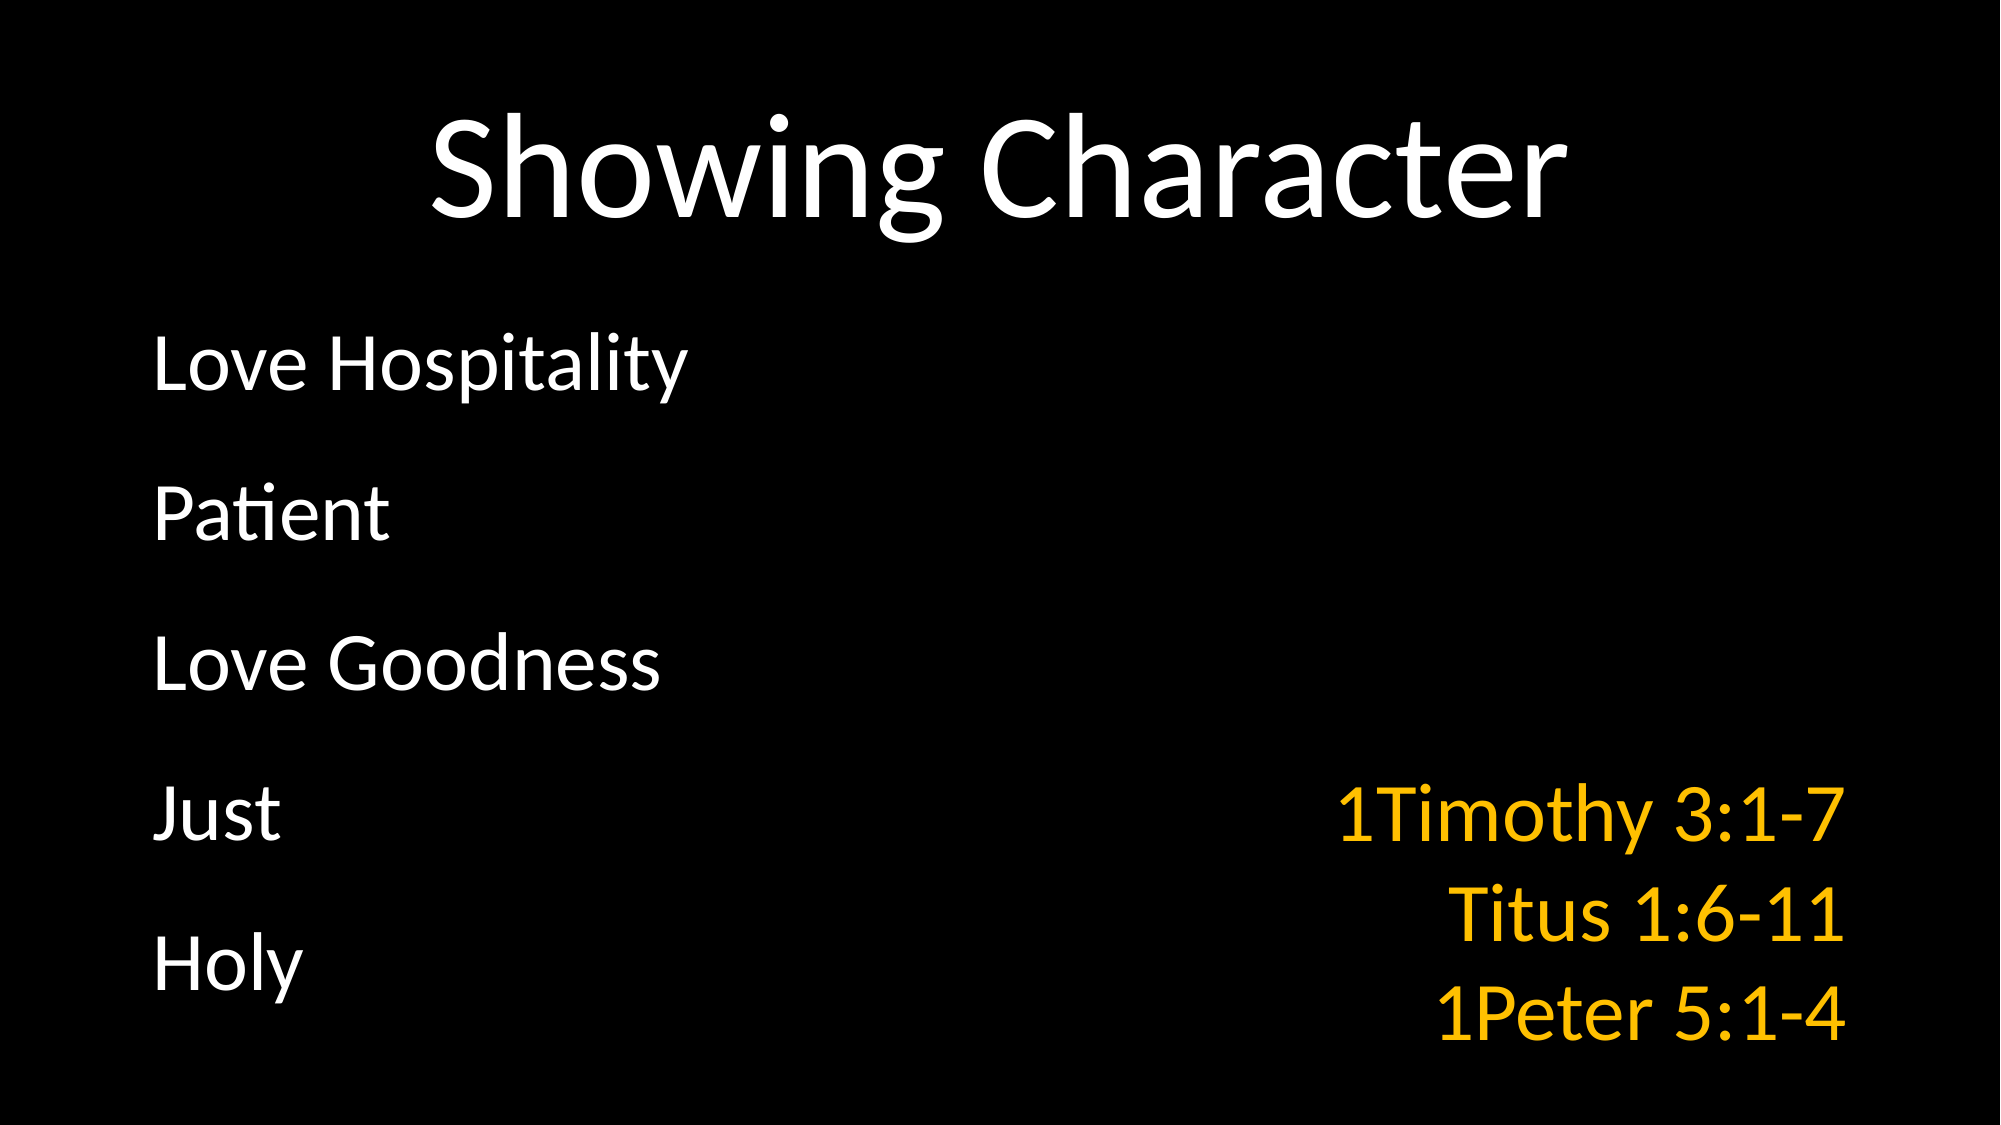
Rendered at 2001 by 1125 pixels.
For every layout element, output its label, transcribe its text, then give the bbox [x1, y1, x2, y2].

list Love Hospitality Patient Love Goodness Just Holy [137, 299, 988, 1066]
title Showing Character [137, 59, 1863, 278]
list 1Timothy 3:1-7 Titus 1:6-11 1Peter 5:1-4 [1012, 299, 1863, 1066]
